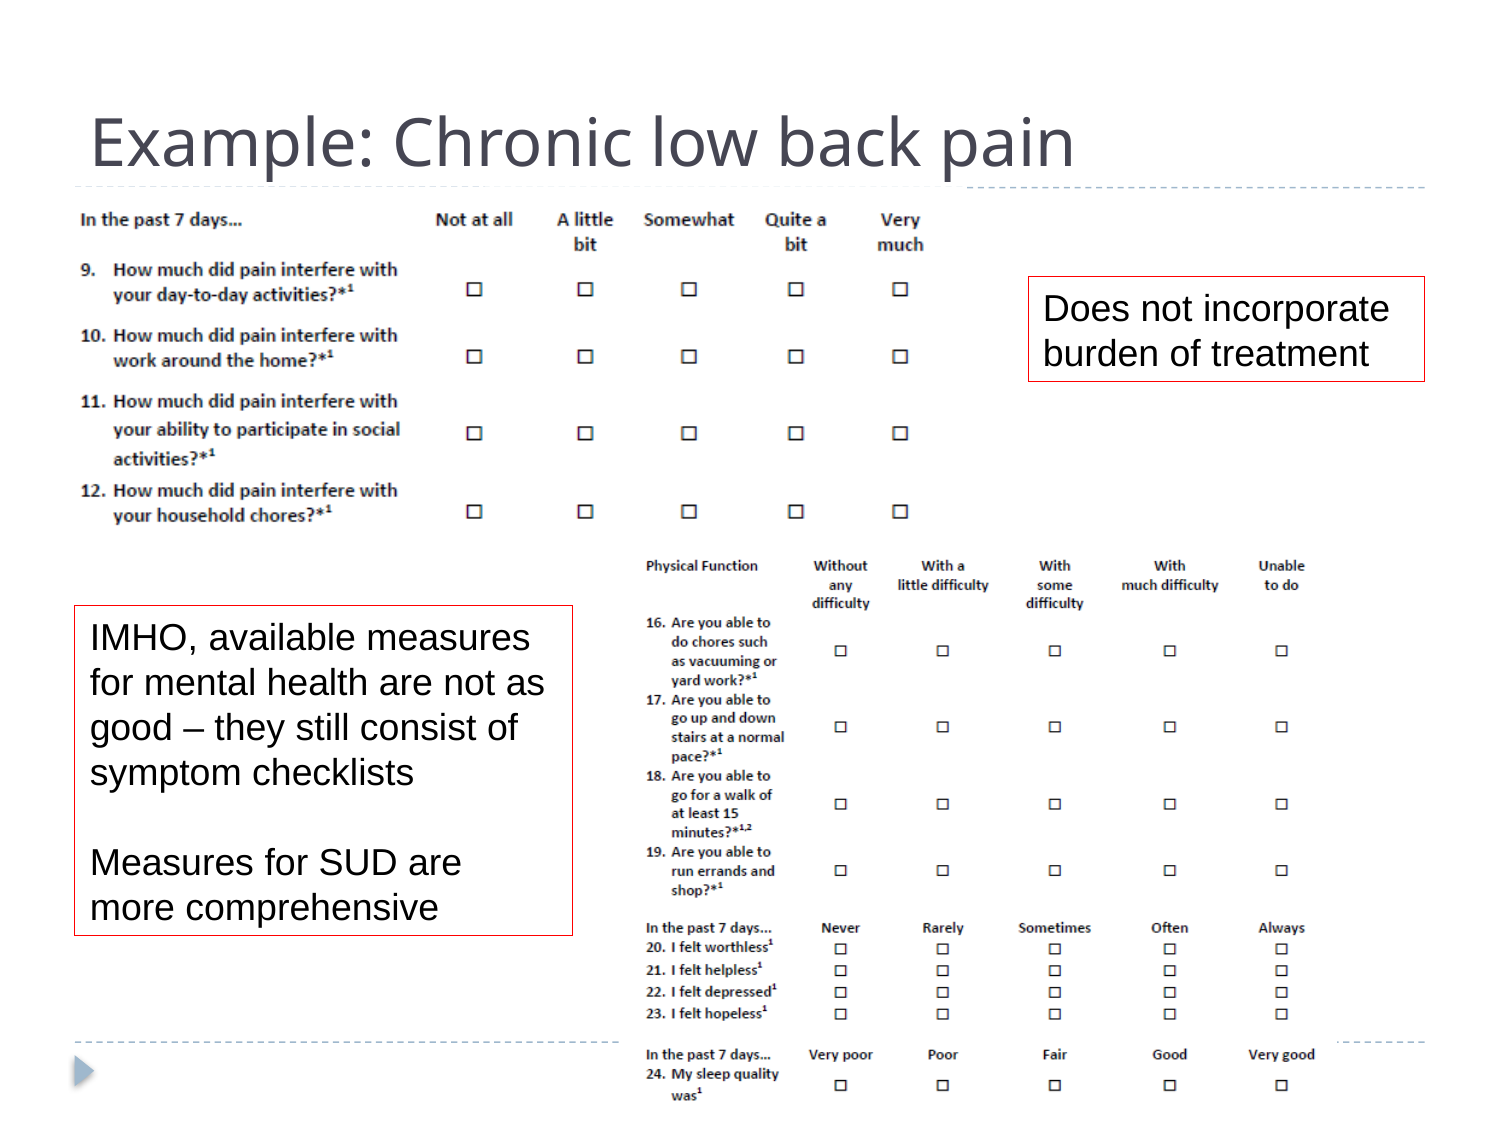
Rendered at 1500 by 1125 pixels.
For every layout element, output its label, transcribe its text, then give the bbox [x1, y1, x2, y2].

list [51, 187, 966, 544]
text_box IMHO, available measures for mental health are not as good – they still consist of symptom checklists Measures for SUD are more comprehensive [74, 605, 573, 936]
text_box Does not incorporate burden of treatment [1028, 276, 1425, 382]
title Example: Chronic low back pain [75, 24, 1425, 188]
picture [622, 543, 1338, 1115]
